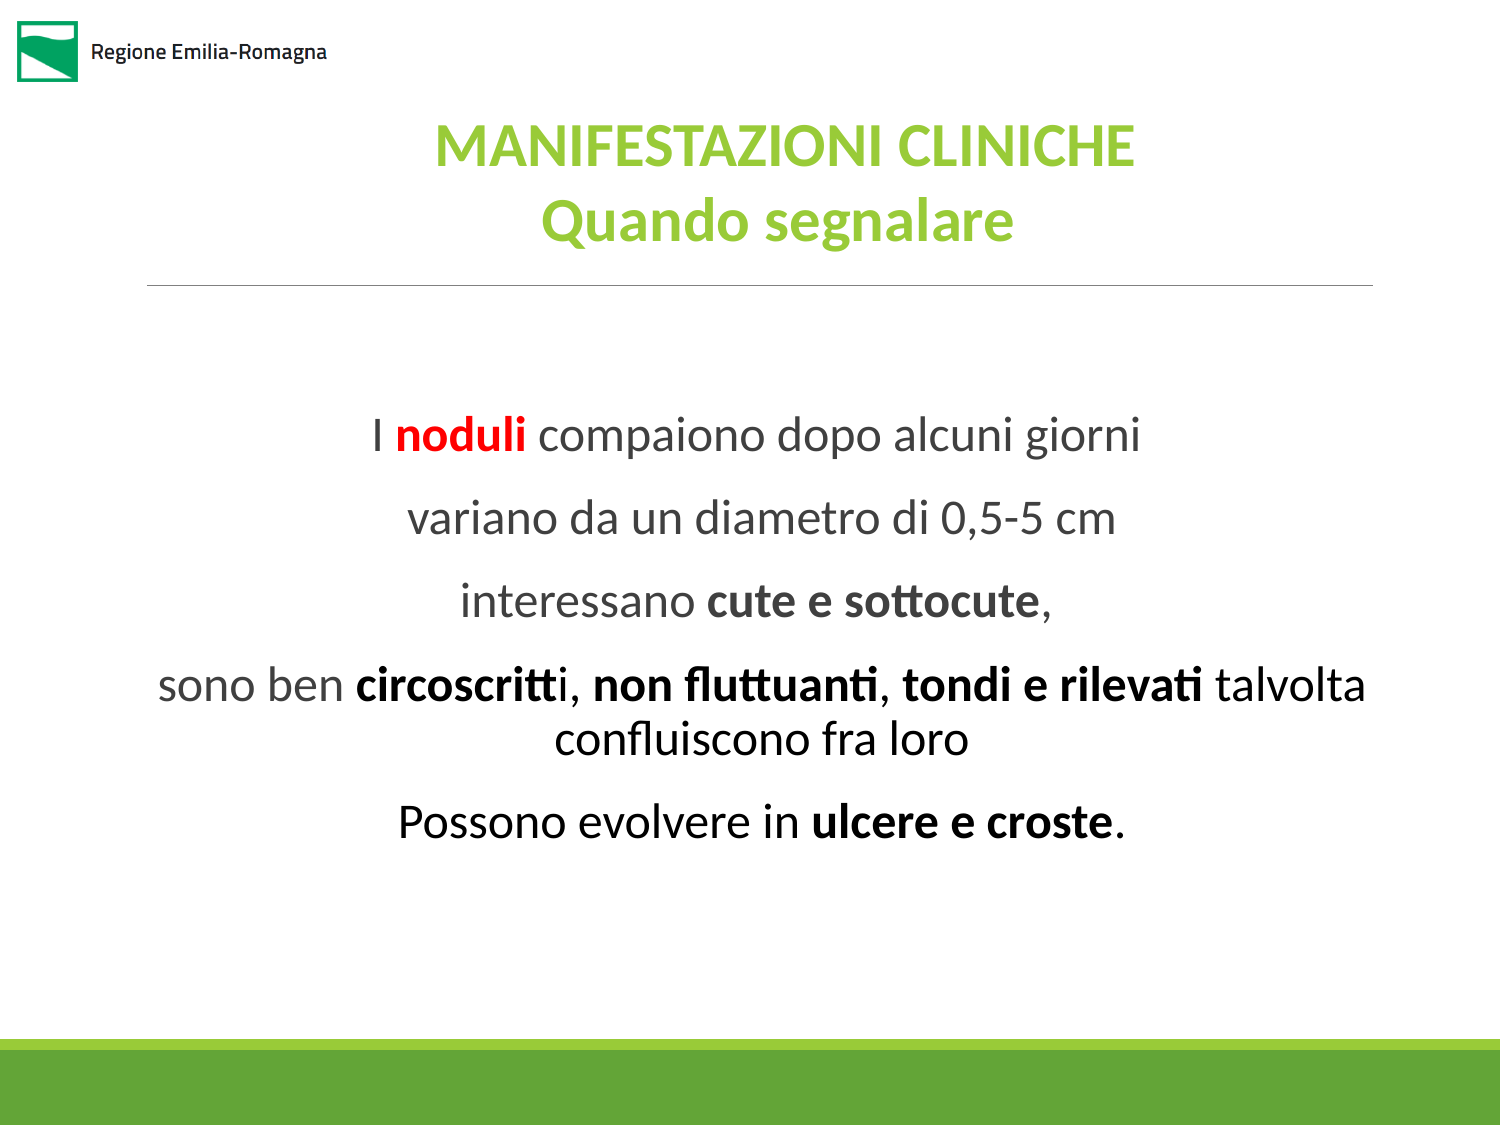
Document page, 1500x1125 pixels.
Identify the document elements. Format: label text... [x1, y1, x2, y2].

list I noduli compaiono dopo alcuni giorni variano da un diametro di 0,5-5 cm interessano cute e sottocute, sono ben circoscritti, non fluttuanti, tondi e rilevati talvolta confluiscono fra loro Possono evolvere in ulcere e croste. [35, 311, 1474, 1031]
text_box MANIFESTAZIONI CLINICHE Quando segnalare [256, 97, 1315, 261]
picture [17, 21, 343, 83]
